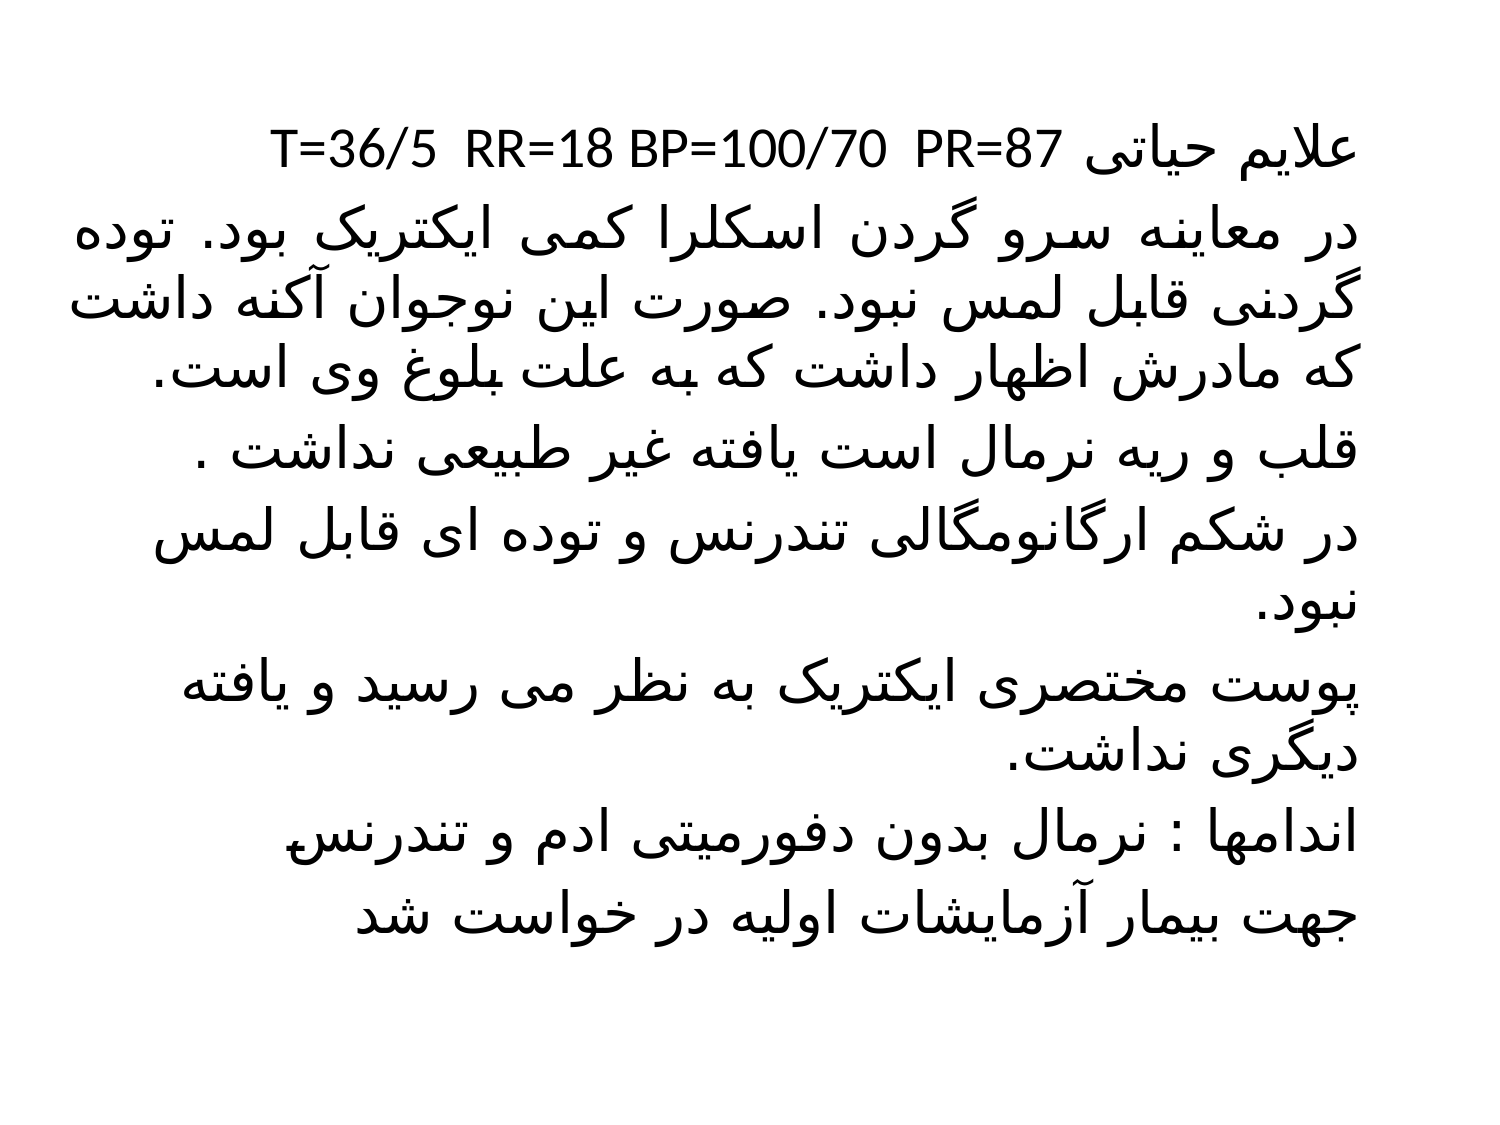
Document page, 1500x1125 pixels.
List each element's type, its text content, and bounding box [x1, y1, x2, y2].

list علایم حیاتی T=36/5 RR=18 BP=100/70 PR=87 در معاینه سرو گردن اسکلرا کمی ایکتریک بود. توده گردنی قابل لمس نبود. صورت این نوجوان آکنه داشت که مادرش اظهار داشت که به علت بلوغ وی است. قلب و ریه نرمال است یافته غیر طبیعی نداشت . در شکم ارگانومگالی تندرنس و توده ای قابل لمس نبود. پوست مختصری ایکتریک به نظر می رسید و یافته دیگری نداشت. اندامها : نرمال بدون دفورمیتی ادم و تندرنس جهت بیمار آزمایشات اولیه در خواست شد [53, 101, 1376, 1012]
